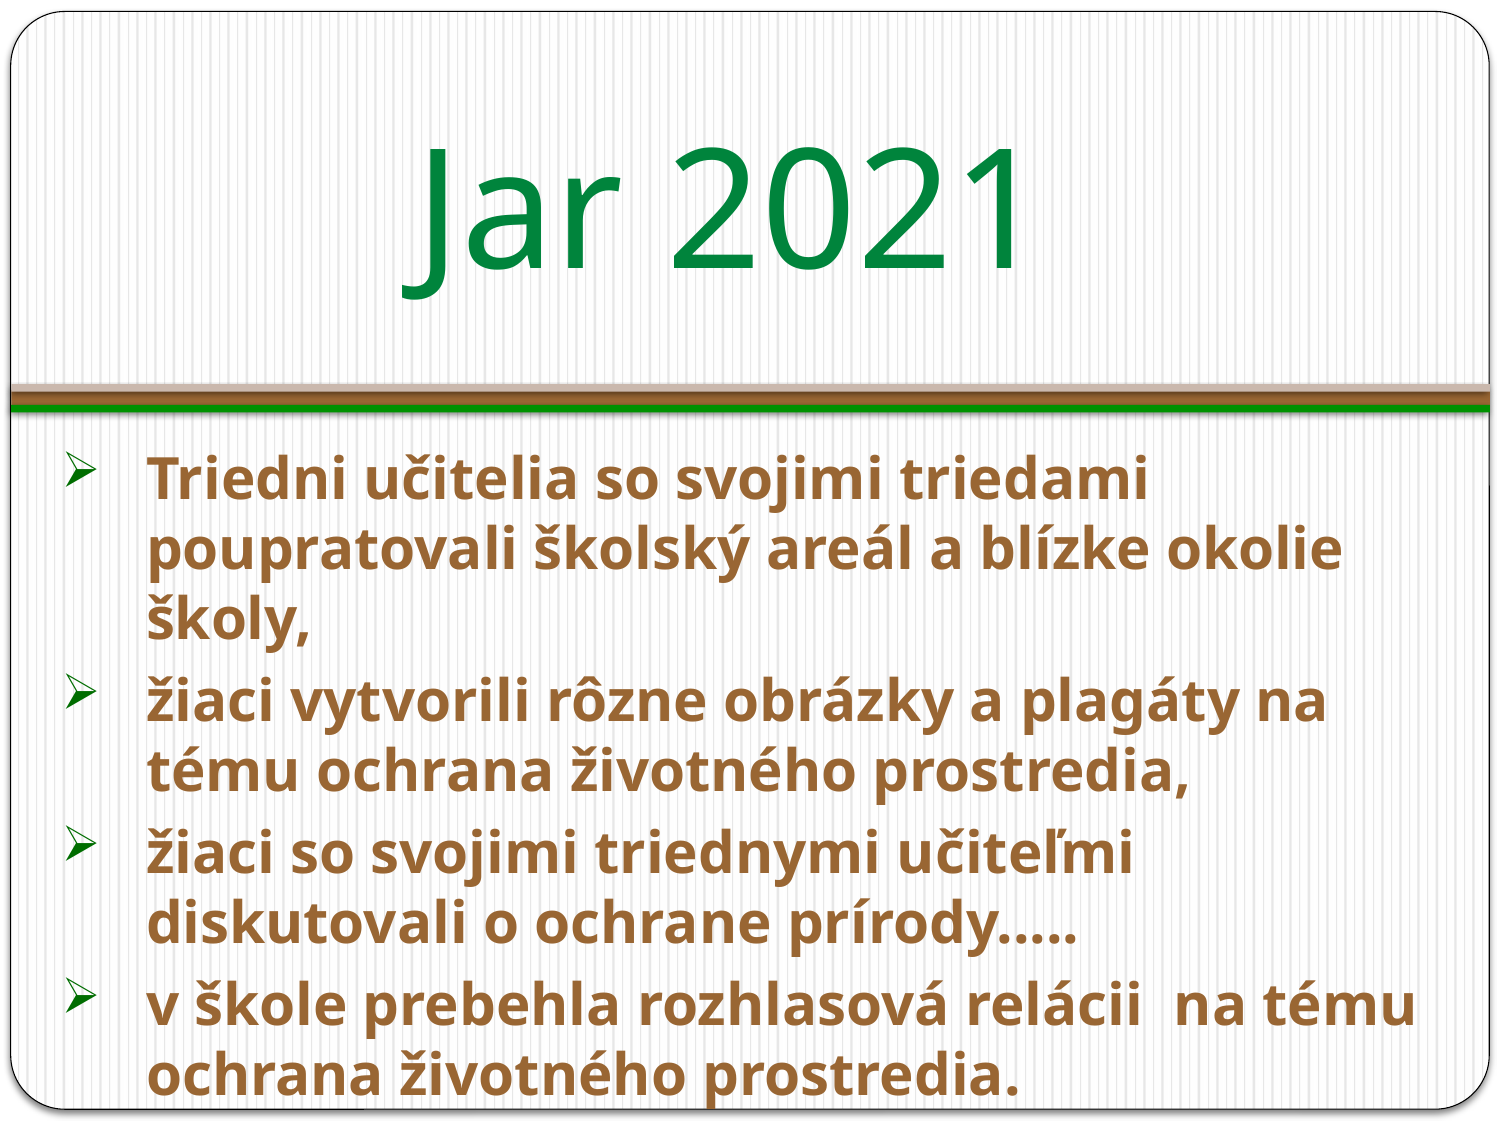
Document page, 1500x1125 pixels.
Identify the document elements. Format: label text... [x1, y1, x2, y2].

list Triedni učitelia so svojimi triedami poupratovali školský areál a blízke okolie školy, žiaci vytvorili rôzne obrázky a plagáty na tému ochrana životného prostredia, žiaci so svojimi triednymi učiteľmi diskutovali o ochrane prírody..... v škole prebehla rozhlasová relácii na tému ochrana životného prostredia. [46, 433, 1454, 1067]
text_box Jar 2021 [187, 94, 1278, 310]
